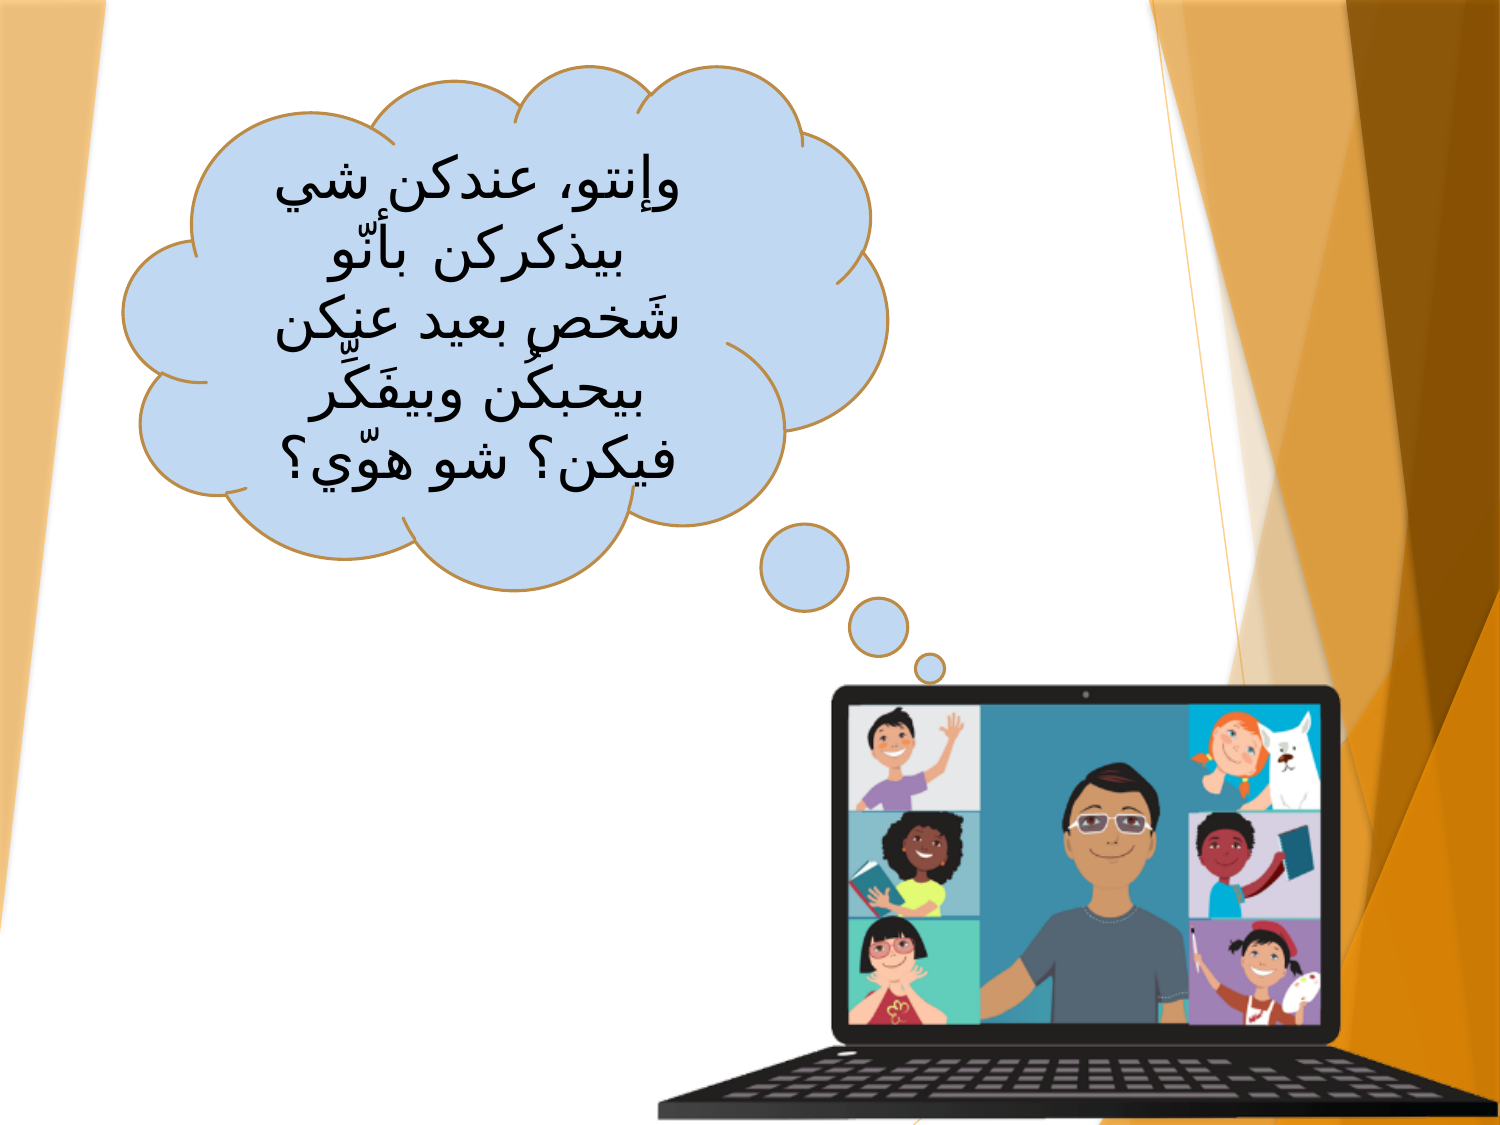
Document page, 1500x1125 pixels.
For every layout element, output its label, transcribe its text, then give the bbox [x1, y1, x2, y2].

text_box وإنتو، عندكن شي بيذكركن بأنّو شَخص بعيد عنكن بيحبكُن وبيفَكِّر فيكن؟ شو هوّي؟ [121, 65, 890, 593]
text_box وإنتو، عندكن شي بيذكركن بأنّو شَخص بعيد عنكن بيحبكُن وبيفَكِّر فيكن؟ شو هوّي؟ [848, 596, 910, 626]
picture [656, 627, 1500, 1125]
text_box وإنتو، عندكن شي بيذكركن بأنّو شَخص بعيد عنكن بيحبكُن وبيفَكِّر فيكن؟ شو هوّي؟ [759, 522, 850, 613]
